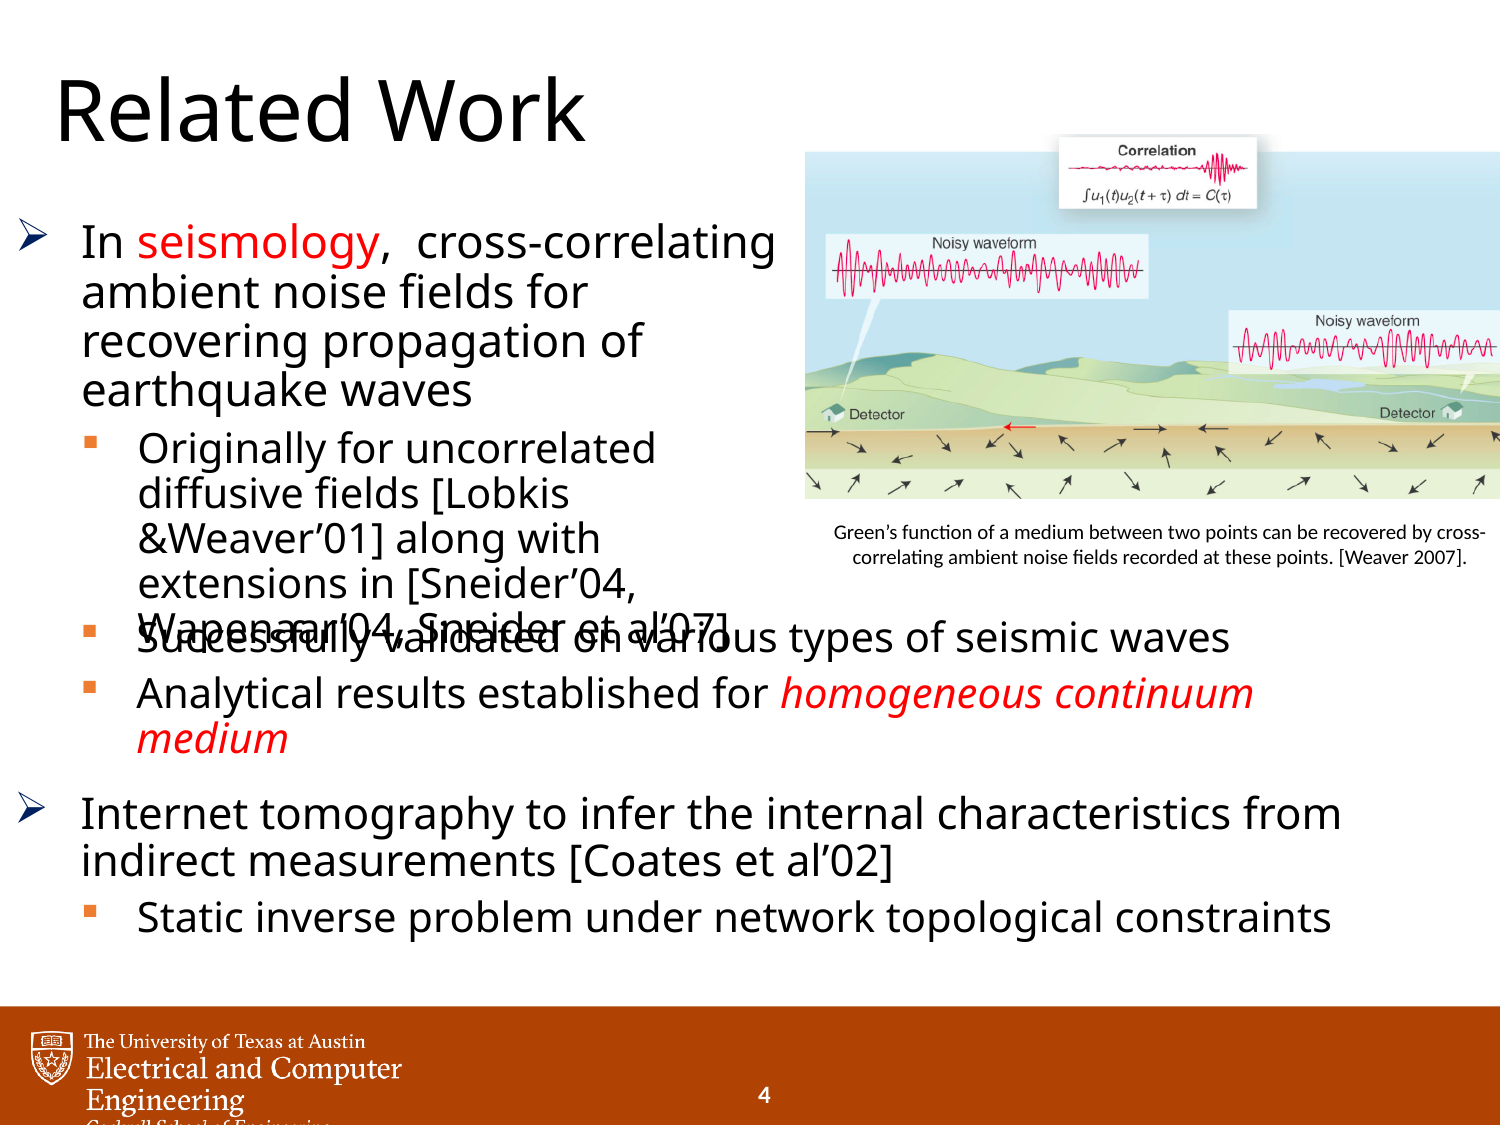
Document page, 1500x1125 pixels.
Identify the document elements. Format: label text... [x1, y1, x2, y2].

list In seismology, cross-correlating ambient noise fields for recovering propagation of earthquake waves Originally for uncorrelated diffusive fields [Lobkis &Weaver’01] along with extensions in [Sneider’04, Wapenaar’04, Sneider et al’07] [0, 211, 805, 401]
list Internet tomography to infer the internal characteristics from indirect measurements [Coates et al’02] Static inverse problem under network topological constraints [0, 784, 1437, 896]
slide_number 4 [595, 1063, 934, 1124]
title Related Work [0, 59, 1500, 168]
text_box Green’s function of a medium between two points can be recovered by cross-correlating ambient noise fields recorded at these points. [Weaver 2007]. [785, 511, 1500, 602]
text_box Successfully validated on various types of seismic waves Analytical results established for homogeneous continuum medium [0, 609, 1378, 770]
picture [805, 113, 1500, 499]
